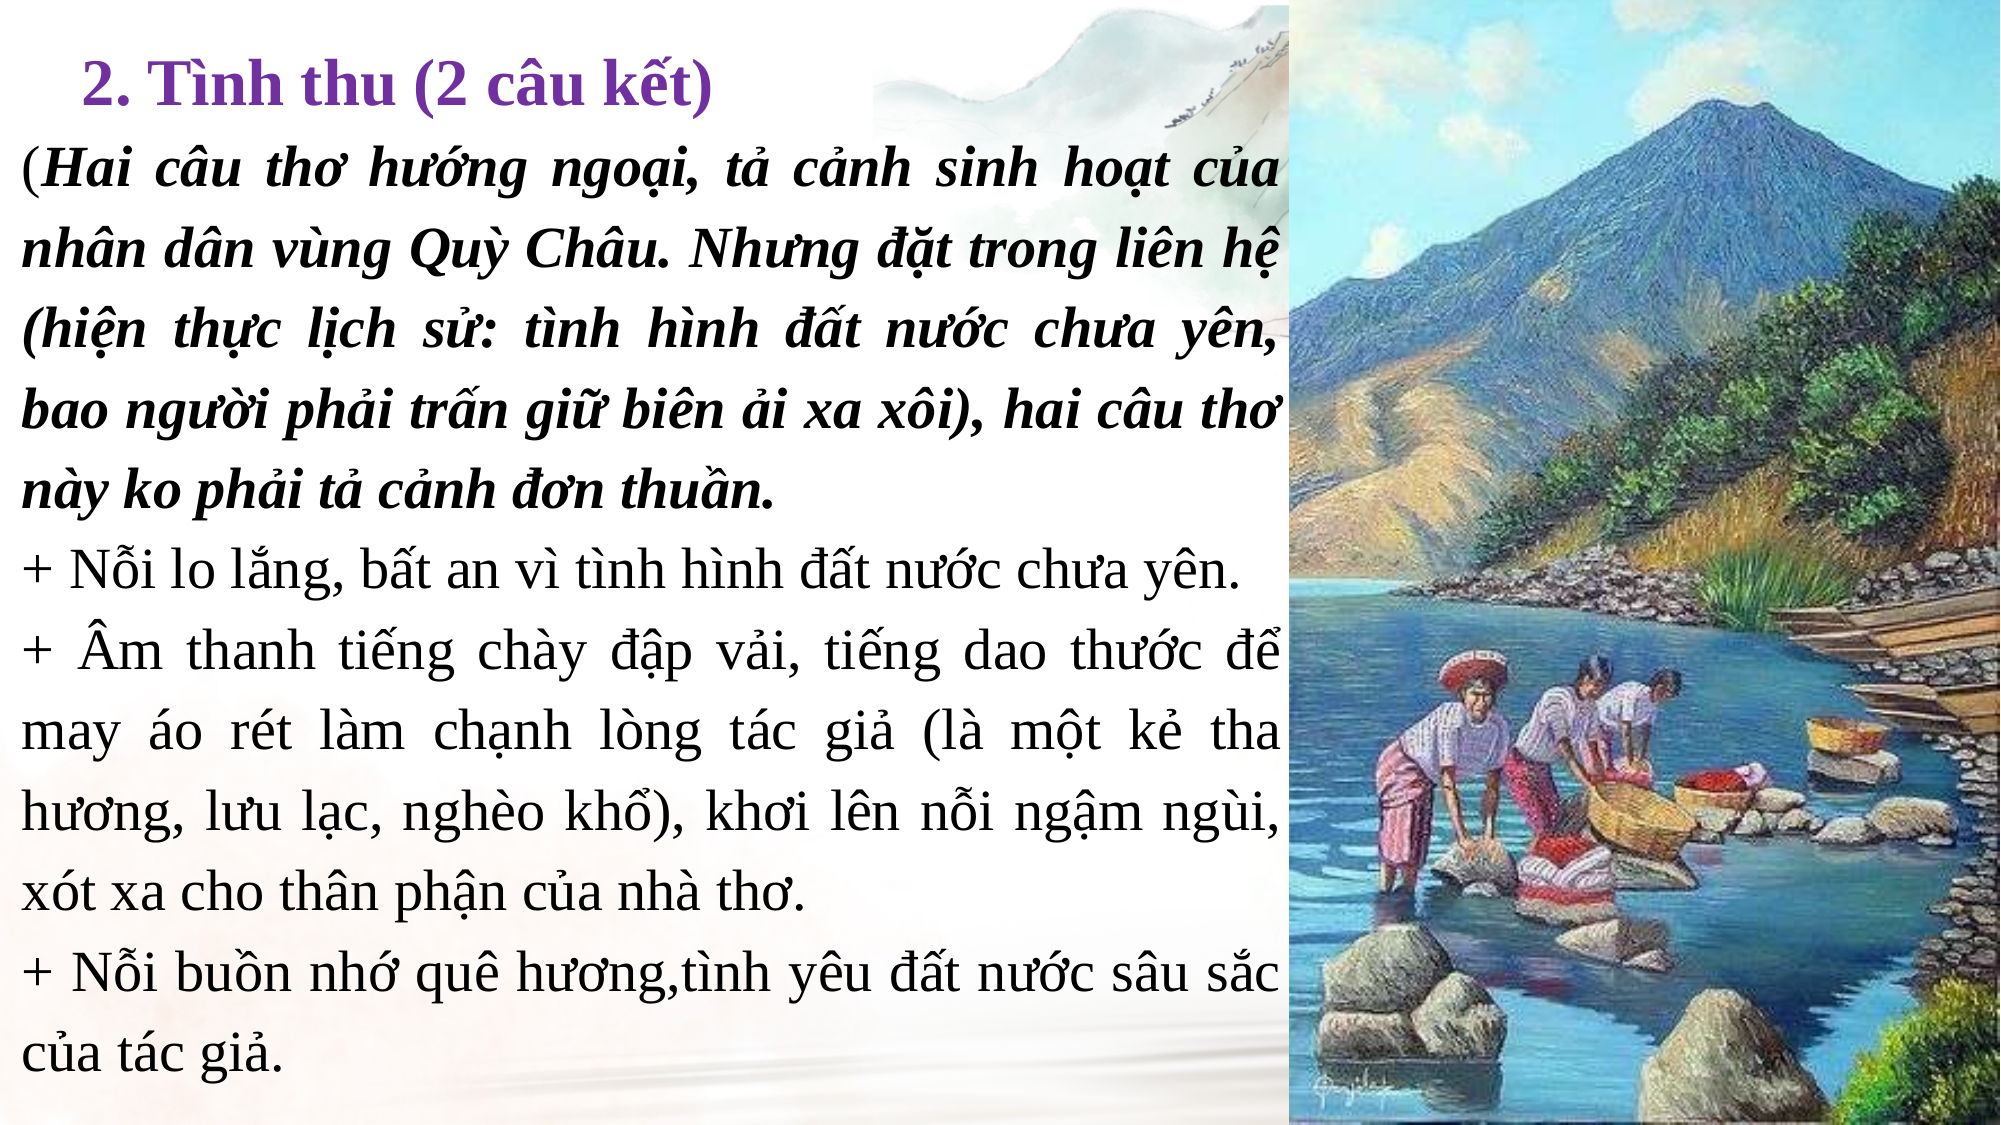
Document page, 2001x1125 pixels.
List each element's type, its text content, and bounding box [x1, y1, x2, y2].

picture [0, 0, 2000, 1125]
text_box (Hai câu thơ hướng ngoại, tả cảnh sinh hoạt của nhân dân vùng Quỳ Châu. Nhưng đặt trong liên hệ (hiện thực lịch sử: tình hình đất nước chưa yên, bao người phải trấn giữ biên ải xa xôi), hai câu thơ này ko phải tả cảnh đơn thuần. + Nỗi lo lắng, bất an vì tình hình đất nước chưa yên. + Âm thanh tiếng chày đập vải, tiếng dao thước để may áo rét làm chạnh lòng tác giả (là một kẻ tha hương, lưu lạc, nghèo khổ), khơi lên nỗi ngậm ngùi, xót xa cho thân phận của nhà thơ. + Nỗi buồn nhớ quê hương,tình yêu đất nước sâu sắc của tác giả. [7, 110, 1289, 1091]
text_box 2. Tình thu (2 câu kết) [66, 19, 730, 110]
